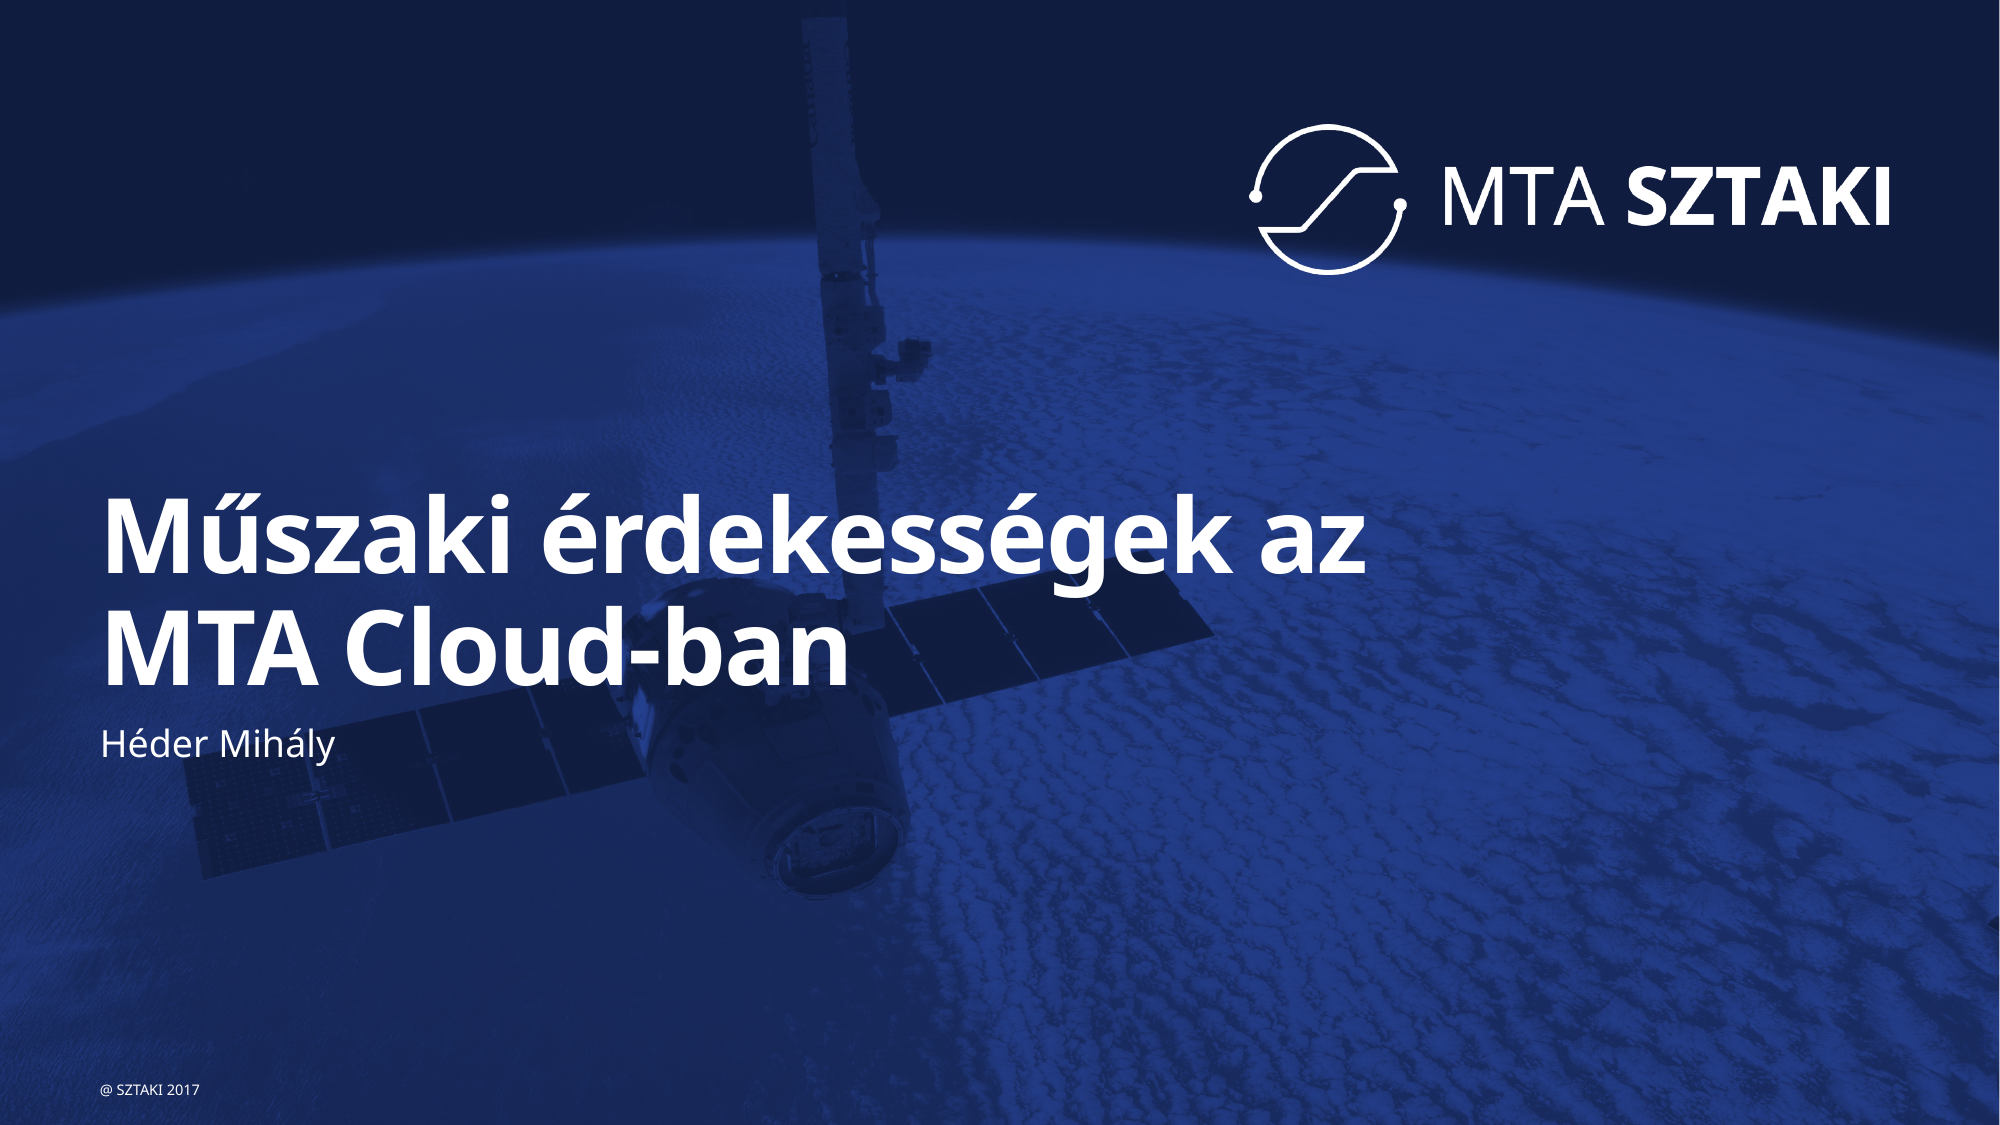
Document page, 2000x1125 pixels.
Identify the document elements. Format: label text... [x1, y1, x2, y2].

title Műszaki érdekességek az MTA Cloud-ban [99, 453, 1600, 709]
subtitle Héder Mihály [99, 725, 1600, 920]
picture [0, 0, 2000, 1125]
